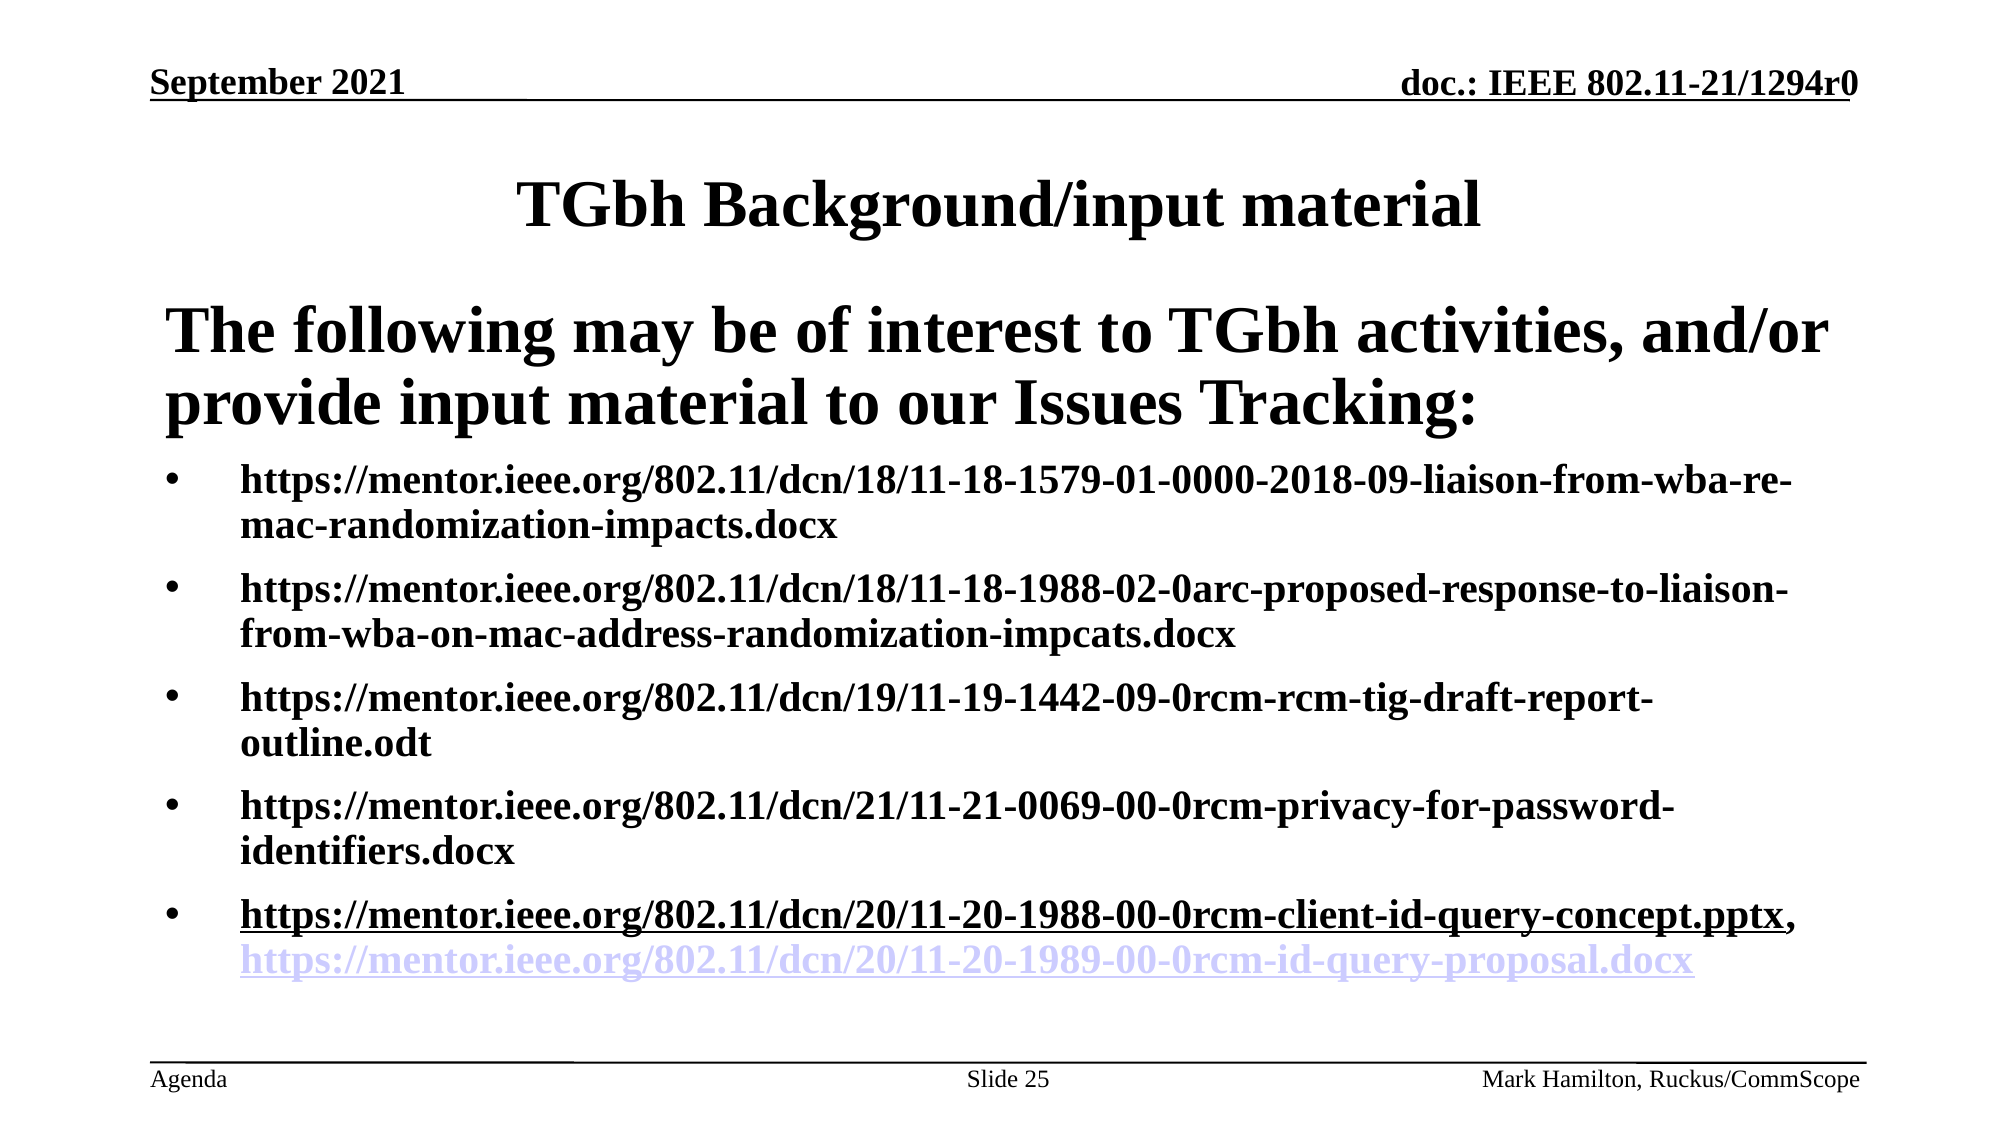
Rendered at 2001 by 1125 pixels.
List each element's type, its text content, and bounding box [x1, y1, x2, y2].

title TGbh Background/input material [149, 112, 1850, 287]
list The following may be of interest to TGbh activities, and/or provide input material to our Issues Tracking: https://mentor.ieee.org/802.11/dcn/18/11-18-1579-01-0000-2018-09-liaison-from-wba-re-mac-randomization-impacts.docx https://mentor.ieee.org/802.11/dcn/18/11-18-1988-02-0arc-proposed-response-to-liaison-from-wba-on-mac-address-randomization-impcats.docx https://mentor.ieee.org/802.11/dcn/19/11-19-1442-09-0rcm-rcm-tig-draft-report-outline.odt https://mentor.ieee.org/802.11/dcn/21/11-21-0069-00-0rcm-privacy-for-password-identifiers.docx https://mentor.ieee.org/802.11/dcn/20/11-20-1988-00-0rcm-client-id-query-concept.pptx, https://mentor.ieee.org/802.11/dcn/20/11-20-1989-00-0rcm-id-query-proposal.docx [149, 287, 1850, 963]
slide_number Slide 25 [950, 1061, 1067, 1123]
